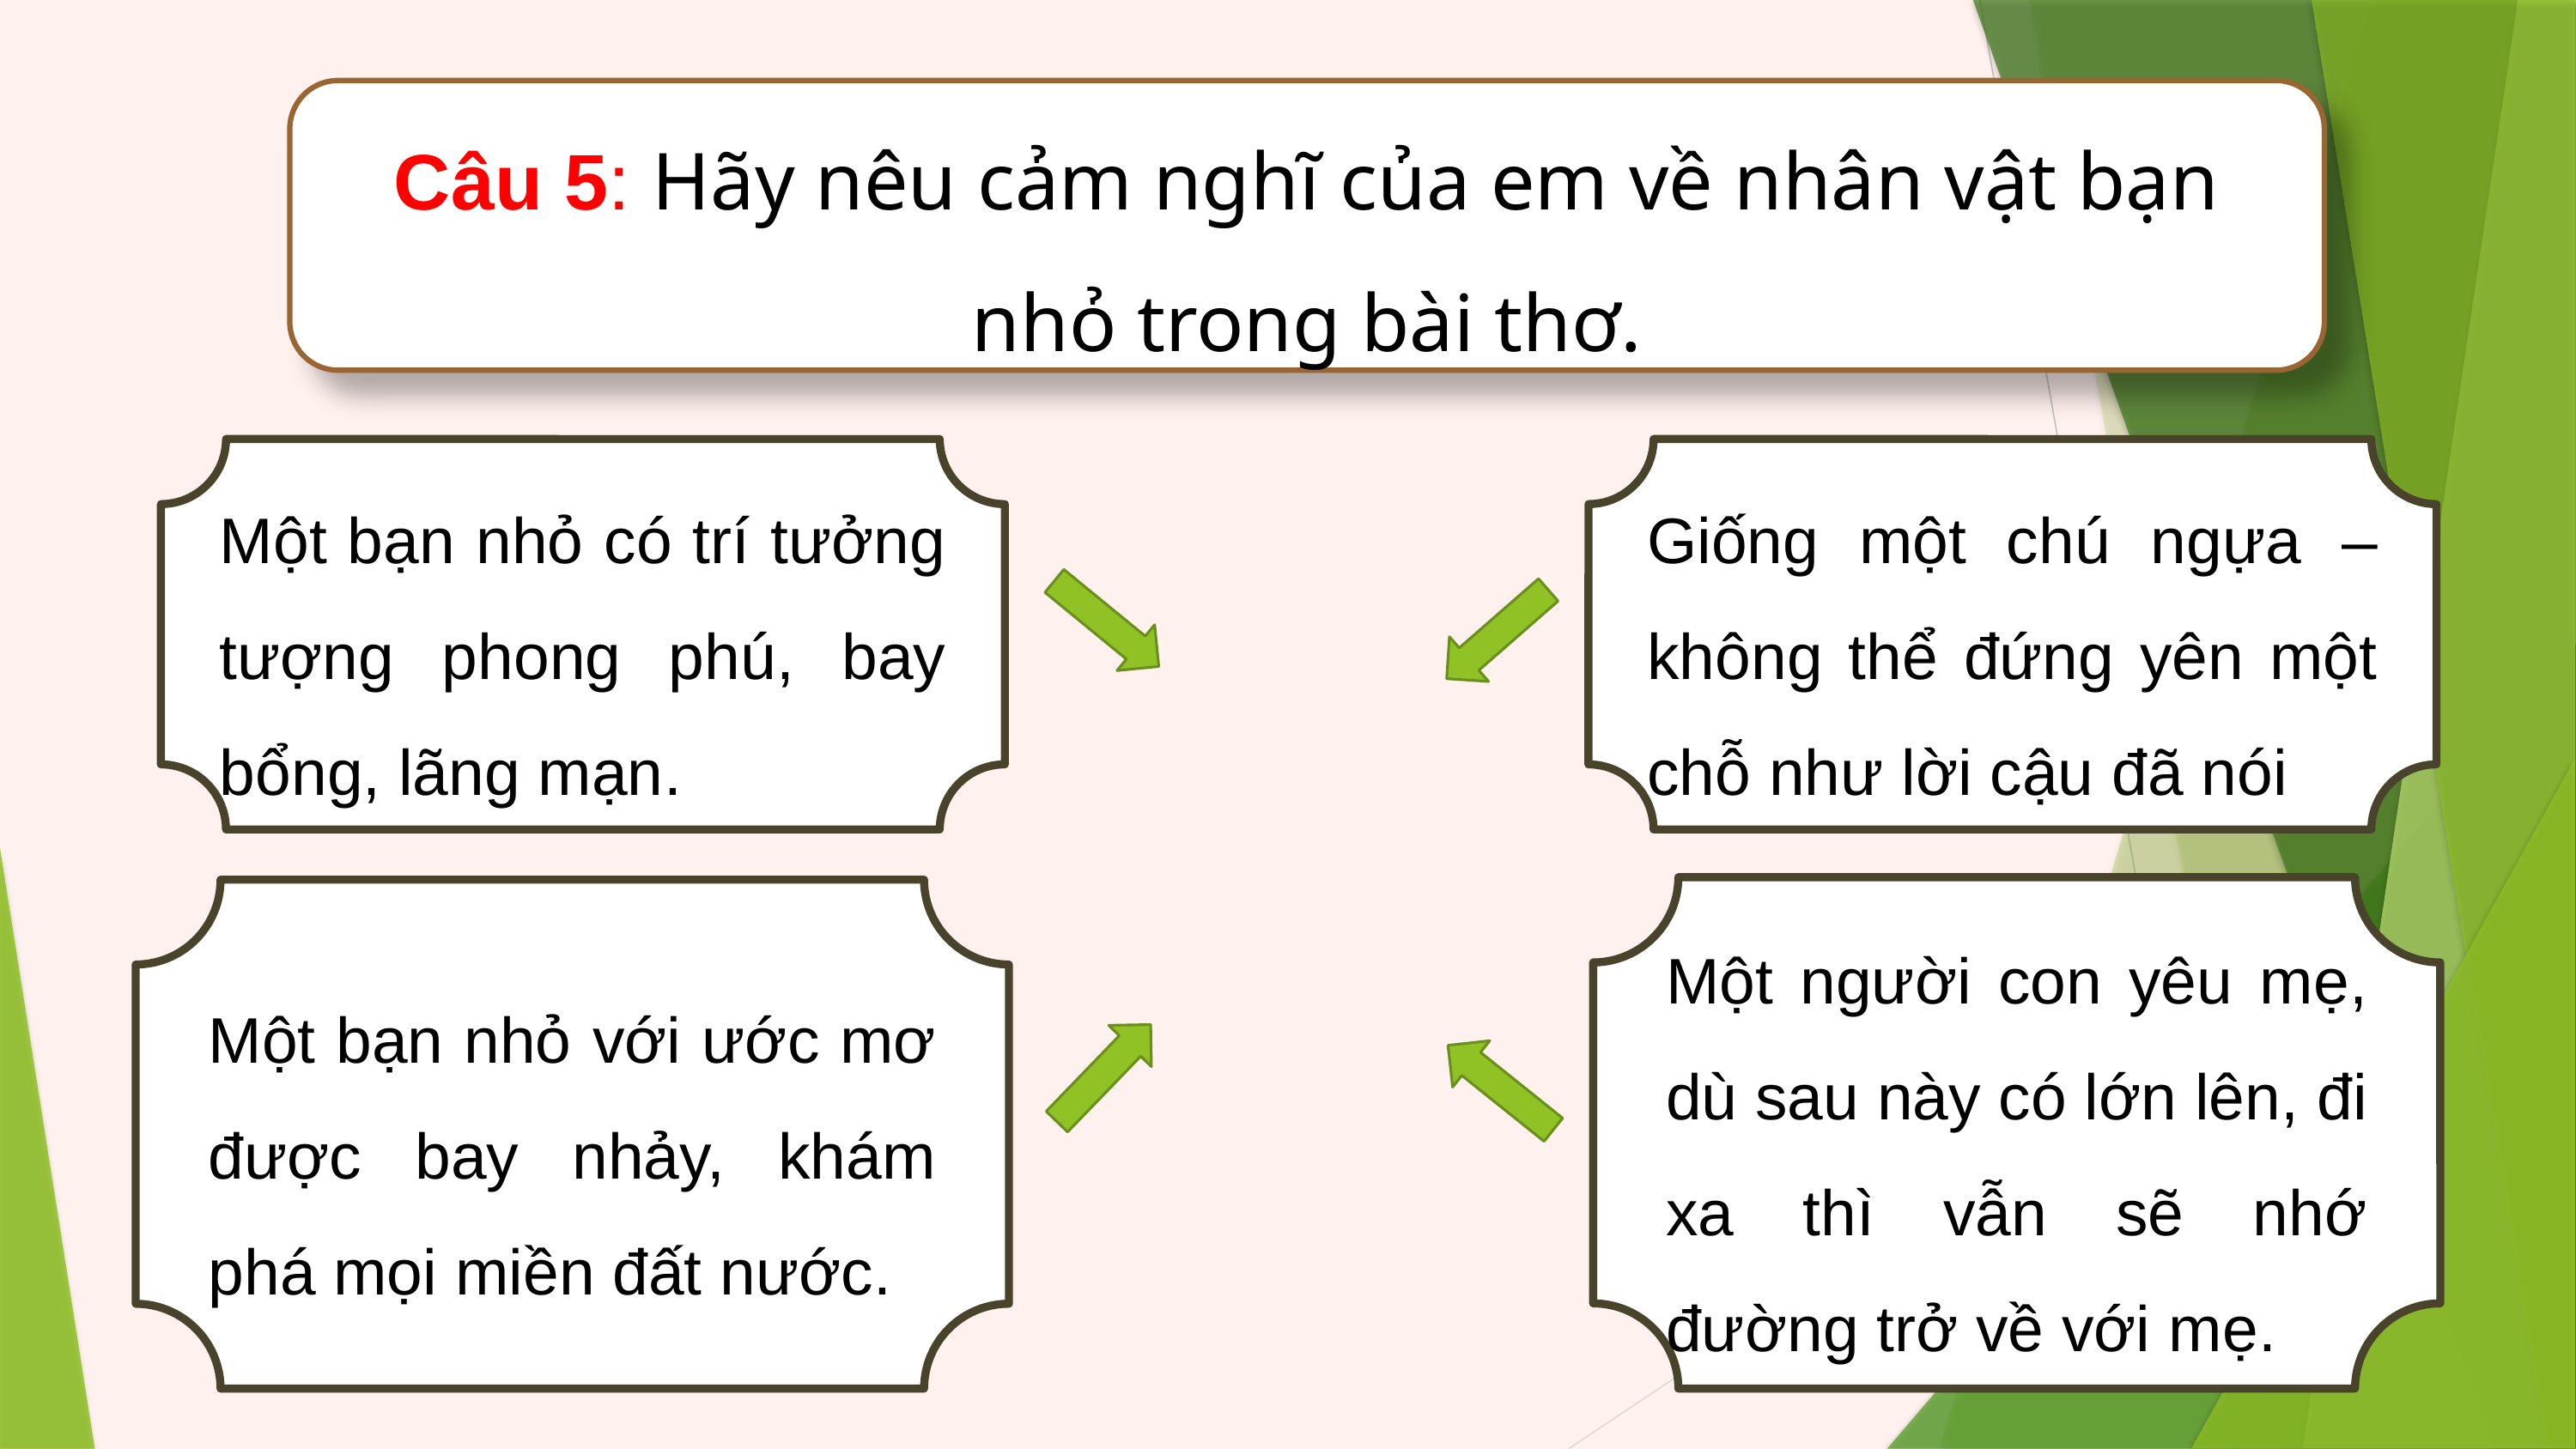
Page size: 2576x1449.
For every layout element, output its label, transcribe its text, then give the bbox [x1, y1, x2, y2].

text_box Một người con yêu mẹ, dù sau này có lớn lên, đi xa thì vẫn sẽ nhớ đường trở về với mẹ. [1591, 876, 2442, 1391]
text_box Giống một chú ngựa – không thể đứng yên một chỗ như lời cậu đã nói [1587, 437, 2439, 831]
text_box [1045, 1022, 1153, 1133]
text_box [1445, 577, 1559, 683]
text_box Câu 5: Hãy nêu cảm nghĩ của em về nhân vật bạn nhỏ trong bài thơ. [288, 79, 2326, 372]
text_box Một bạn nhỏ với ước mơ được bay nhảy, khám phá mọi miền đất nước. [134, 878, 1011, 1391]
text_box [1446, 1039, 1564, 1143]
text_box Một bạn nhỏ có trí tưởng tượng phong phú, bay bổng, lãng mạn. [159, 437, 1006, 831]
text_box [1043, 568, 1161, 672]
